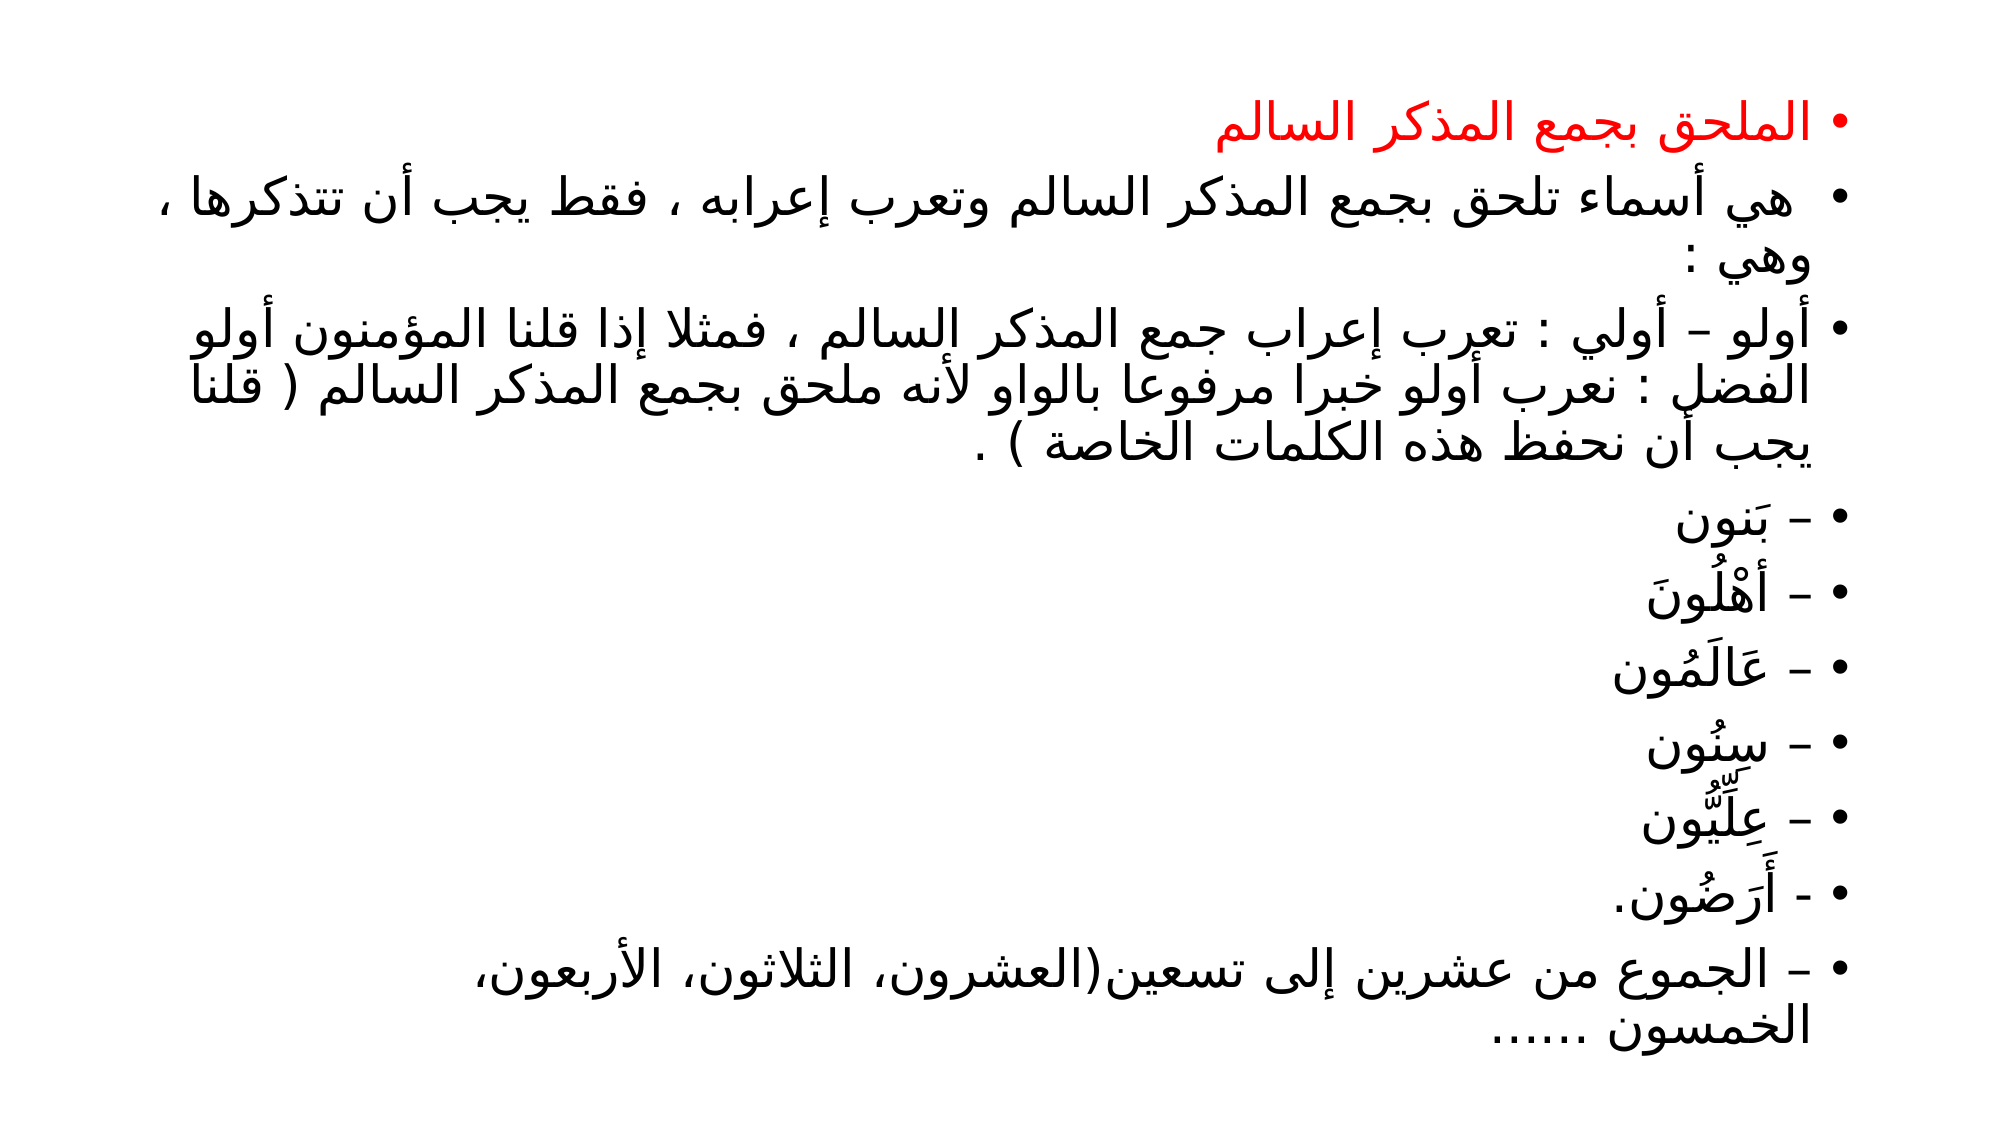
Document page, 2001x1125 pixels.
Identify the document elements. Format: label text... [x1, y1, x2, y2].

list الملحق بجمع المذكر السالم هي أسماء تلحق بجمع المذكر السالم وتعرب إعرابه ، فقط يجب أن تتذكرها ، وهي : أولو – أولي : تعرب إعراب جمع المذكر السالم ، فمثلا إذا قلنا المؤمنون أولو الفضل : نعرب أولو خبرا مرفوعا بالواو لأنه ملحق بجمع المذكر السالم ( قلنا يجب أن نحفظ هذه الكلمات الخاصة ) . – بَنون – أهْلُونَ – عَالَمُون – سِنُون – عِلِّيُّون - أَرَضُون. – الجموع من عشرين إلى تسعين(العشرون، الثلاثون، الأربعون، الخمسون ...... [137, 87, 1863, 1073]
